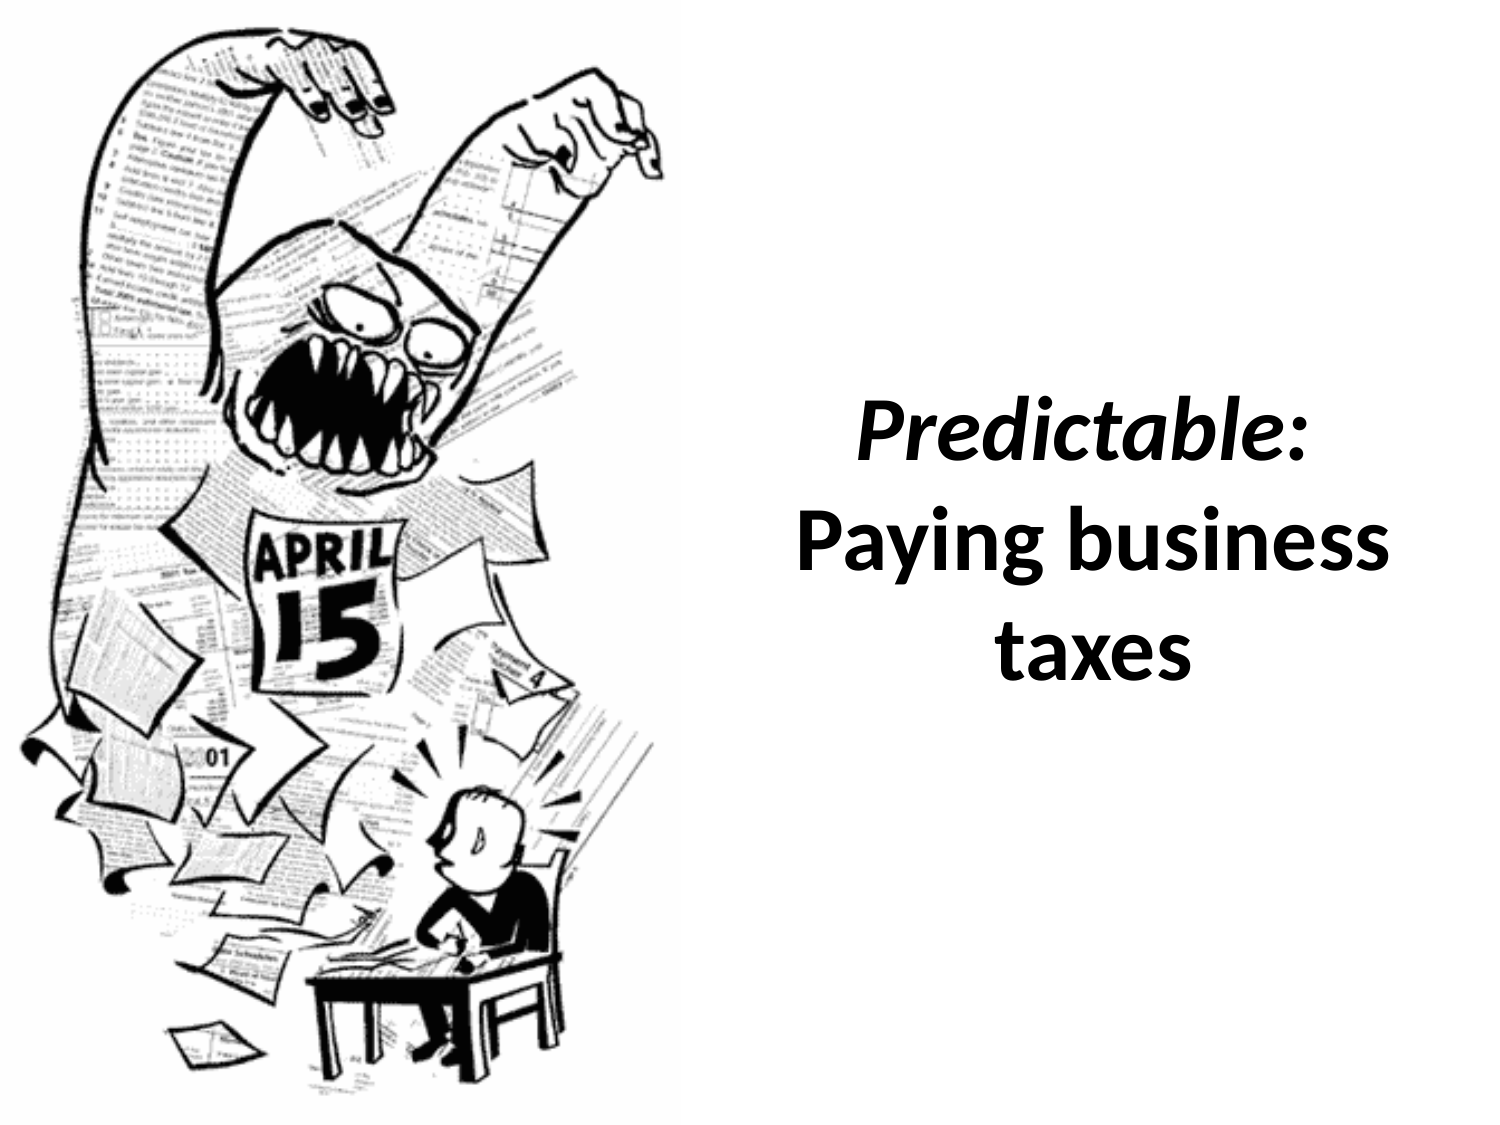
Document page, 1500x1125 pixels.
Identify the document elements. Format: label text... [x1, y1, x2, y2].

title Predictable: Paying business taxes [687, 55, 1500, 1013]
picture [0, 0, 681, 1125]
